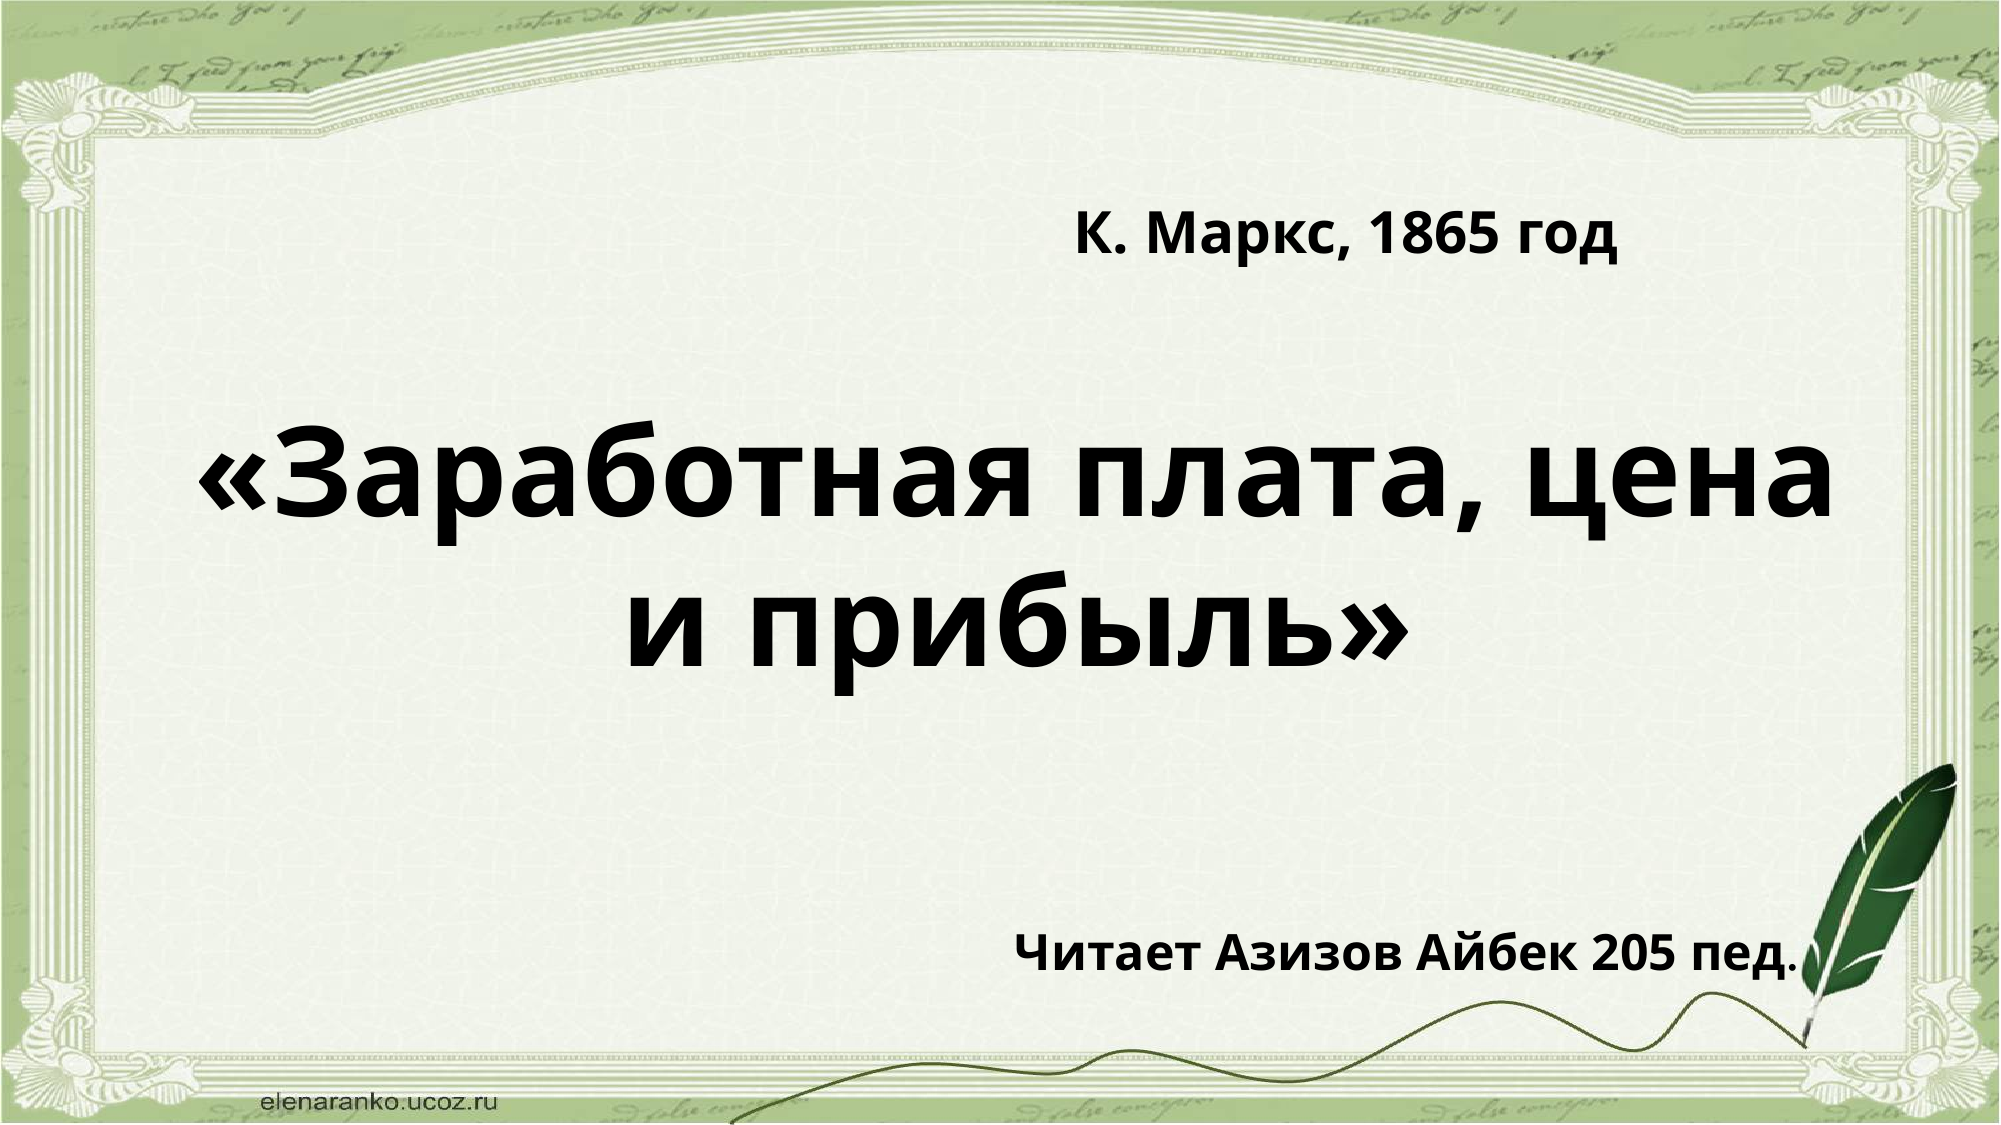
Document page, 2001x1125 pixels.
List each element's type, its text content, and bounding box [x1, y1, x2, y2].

text_box К. Маркс, 1865 год [1058, 187, 1850, 273]
picture [0, 0, 2001, 1125]
text_box «Заработная плата, цена и прибыль» [144, 234, 1891, 850]
text_box Читает Азизов Айбек 205 пед. [999, 905, 2000, 990]
